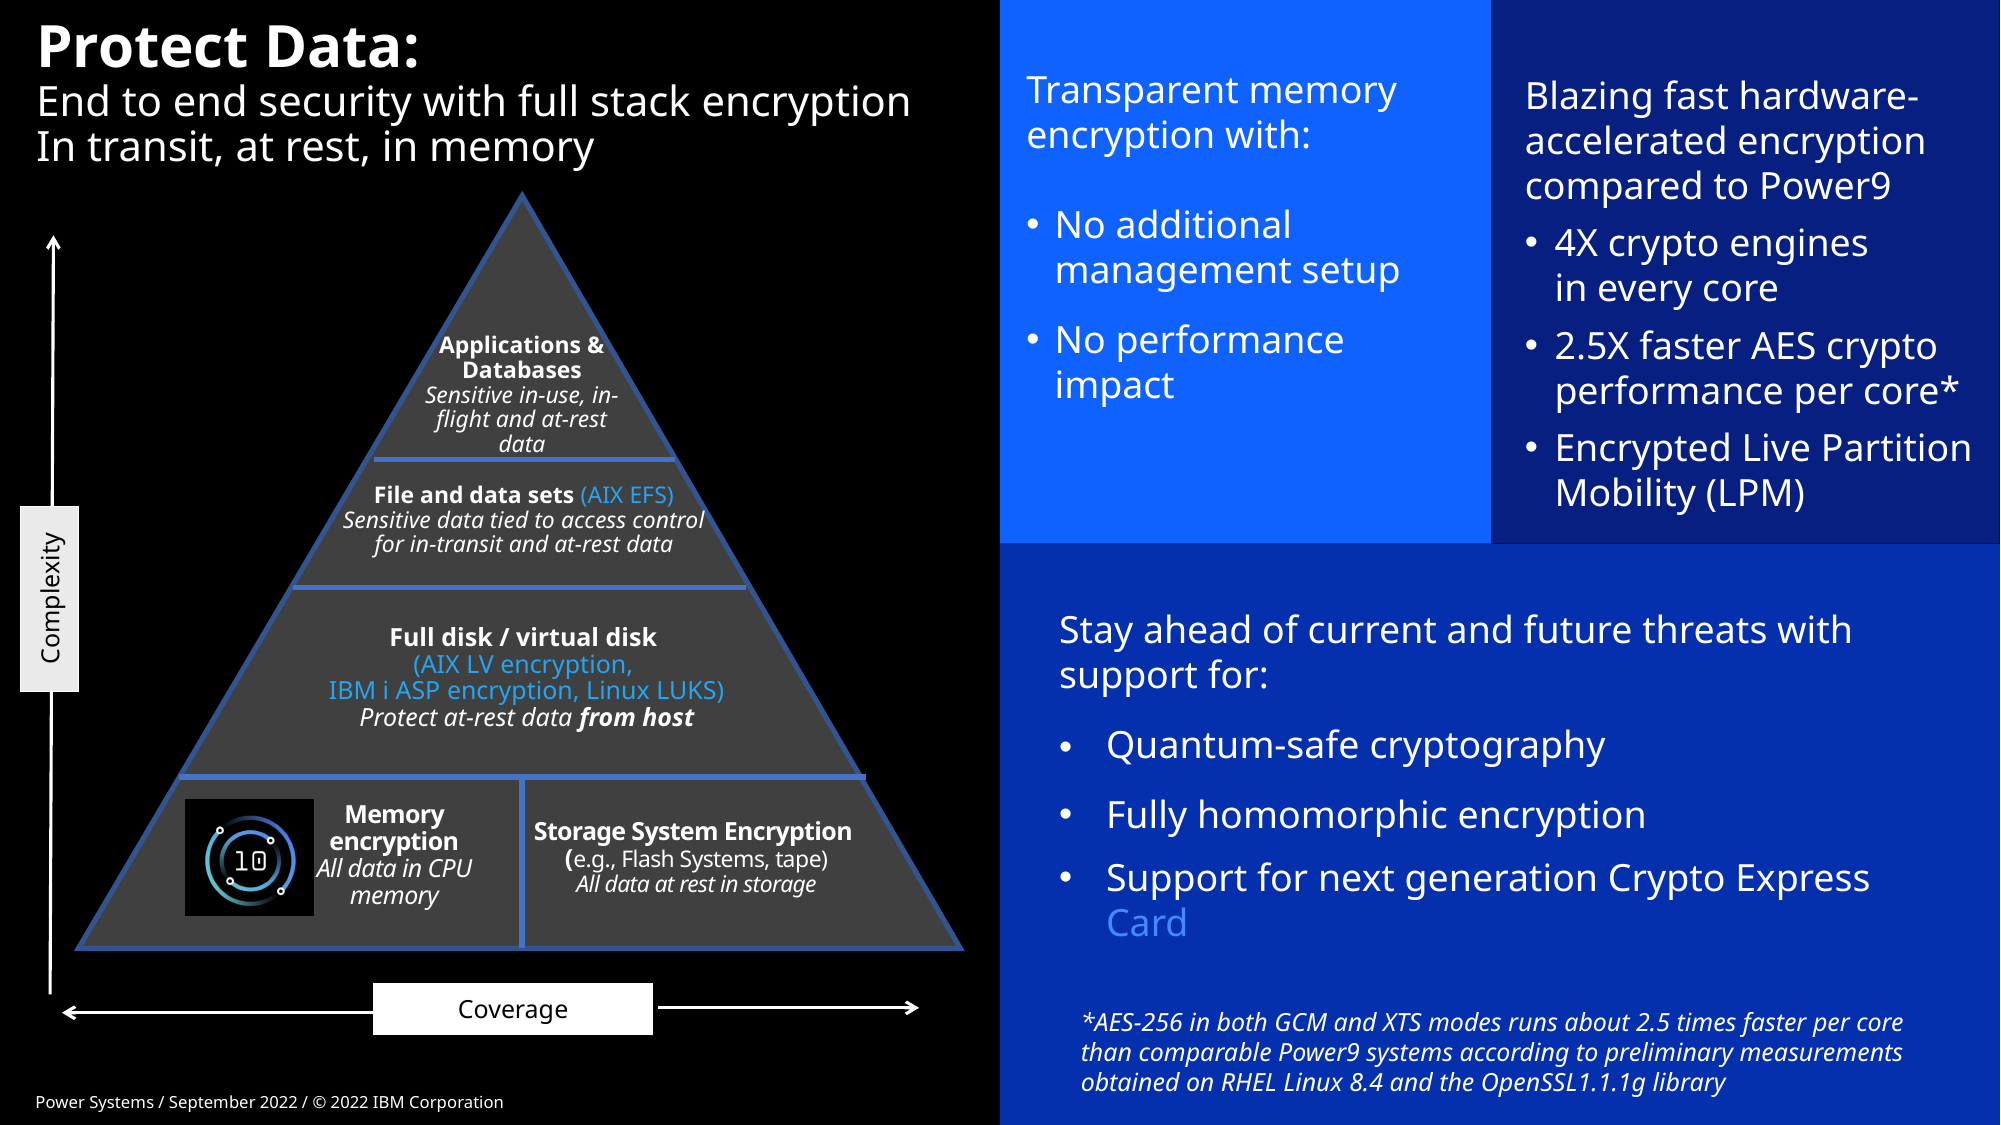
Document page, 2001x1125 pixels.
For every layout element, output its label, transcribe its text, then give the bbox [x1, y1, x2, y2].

picture [184, 799, 314, 916]
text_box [20, 235, 79, 995]
text_box [82, 781, 517, 949]
text_box Stay ahead of current and future threats with support for: Quantum-safe cryptography Fully homomorphic encryption Support for next generation Crypto Express Card [1044, 598, 1948, 958]
list [999, 0, 1491, 543]
text_box Storage System Encryption (e.g., Flash Systems, tape) All data at rest in storage [527, 818, 870, 898]
text_box [440, 195, 603, 334]
text_box Power Systems / September 2022 / © 2022 IBM Corporation [20, 1084, 644, 1118]
text_box [352, 374, 690, 483]
text_box *AES-256 in both GCM and XTS modes runs about 2.5 times faster per core than comparable Power9 systems according to preliminary measurements obtained on RHEL Linux 8.4 and the OpenSSL1.1.1g library [1066, 999, 1926, 1105]
list [999, 543, 2000, 1125]
text_box [181, 511, 859, 774]
text_box File and data sets (AIX EFS) Sensitive data tied to access control for in-transit and at-rest data [336, 483, 712, 558]
text_box Memory encryption All data in CPU memory [317, 801, 479, 910]
text_box [527, 784, 961, 949]
text_box Applications & Databases Sensitive in-use, in-flight and at-rest data [417, 334, 627, 458]
title Protect Data: End to end security with full stack encryption In transit, at rest, in memory [36, 17, 999, 179]
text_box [61, 983, 920, 1035]
text_box Transparent memory encryption with: No additional management setup No performance impact [1011, 58, 1471, 414]
text_box Full disk / virtual disk (AIX LV encryption, IBM i ASP encryption, Linux LUKS) Protect at-rest data from host [317, 624, 737, 733]
text_box Blazing fast hardware-accelerated encryption compared to Power9 4X crypto engines in every core 2.5X faster AES crypto performance per core* Encrypted Live Partition Mobility (LPM) [1510, 64, 1992, 522]
list [1491, 0, 2000, 543]
